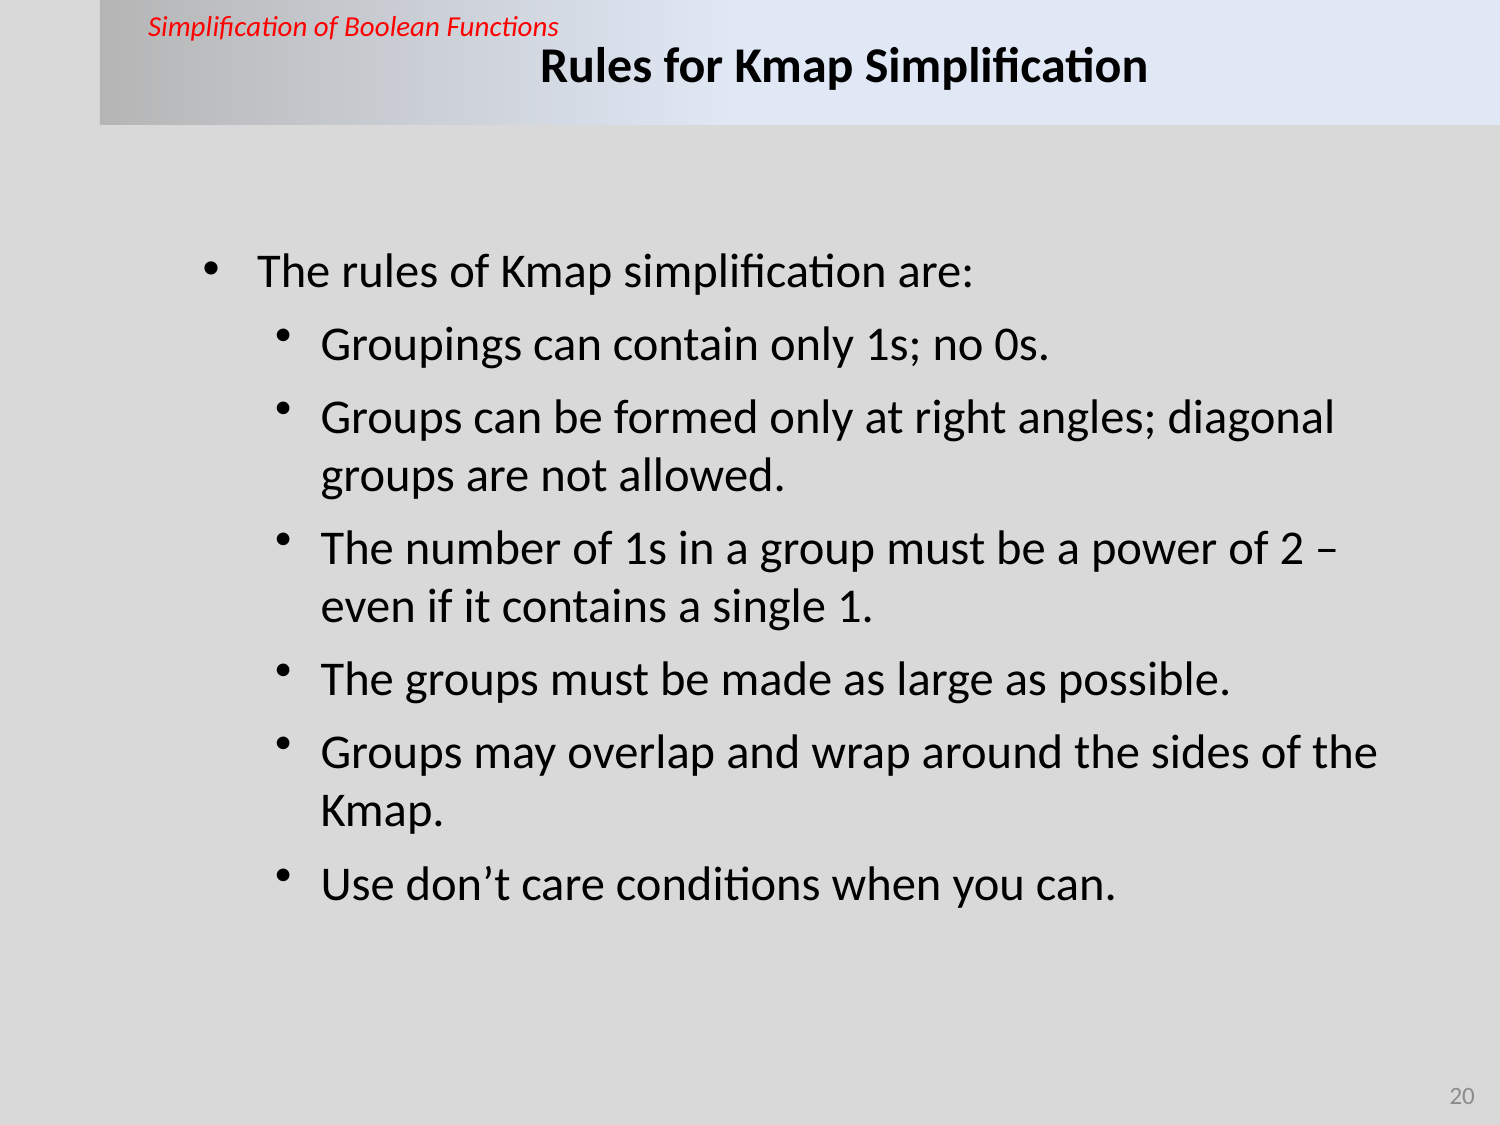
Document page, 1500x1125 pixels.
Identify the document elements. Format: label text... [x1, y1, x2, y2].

title Rules for Kmap Simplification [225, 0, 1400, 125]
text_box Simplification of Boolean Functions [133, 0, 623, 50]
list The rules of Kmap simplification are: Groupings can contain only 1s; no 0s. Groups can be formed only at right angles; diagonal groups are not allowed. The number of 1s in a group must be a power of 2 – even if it contains a single 1. The groups must be made as large as possible. Groups may overlap and wrap around the sides of the Kmap. Use don’t care conditions when you can. [187, 231, 1438, 919]
